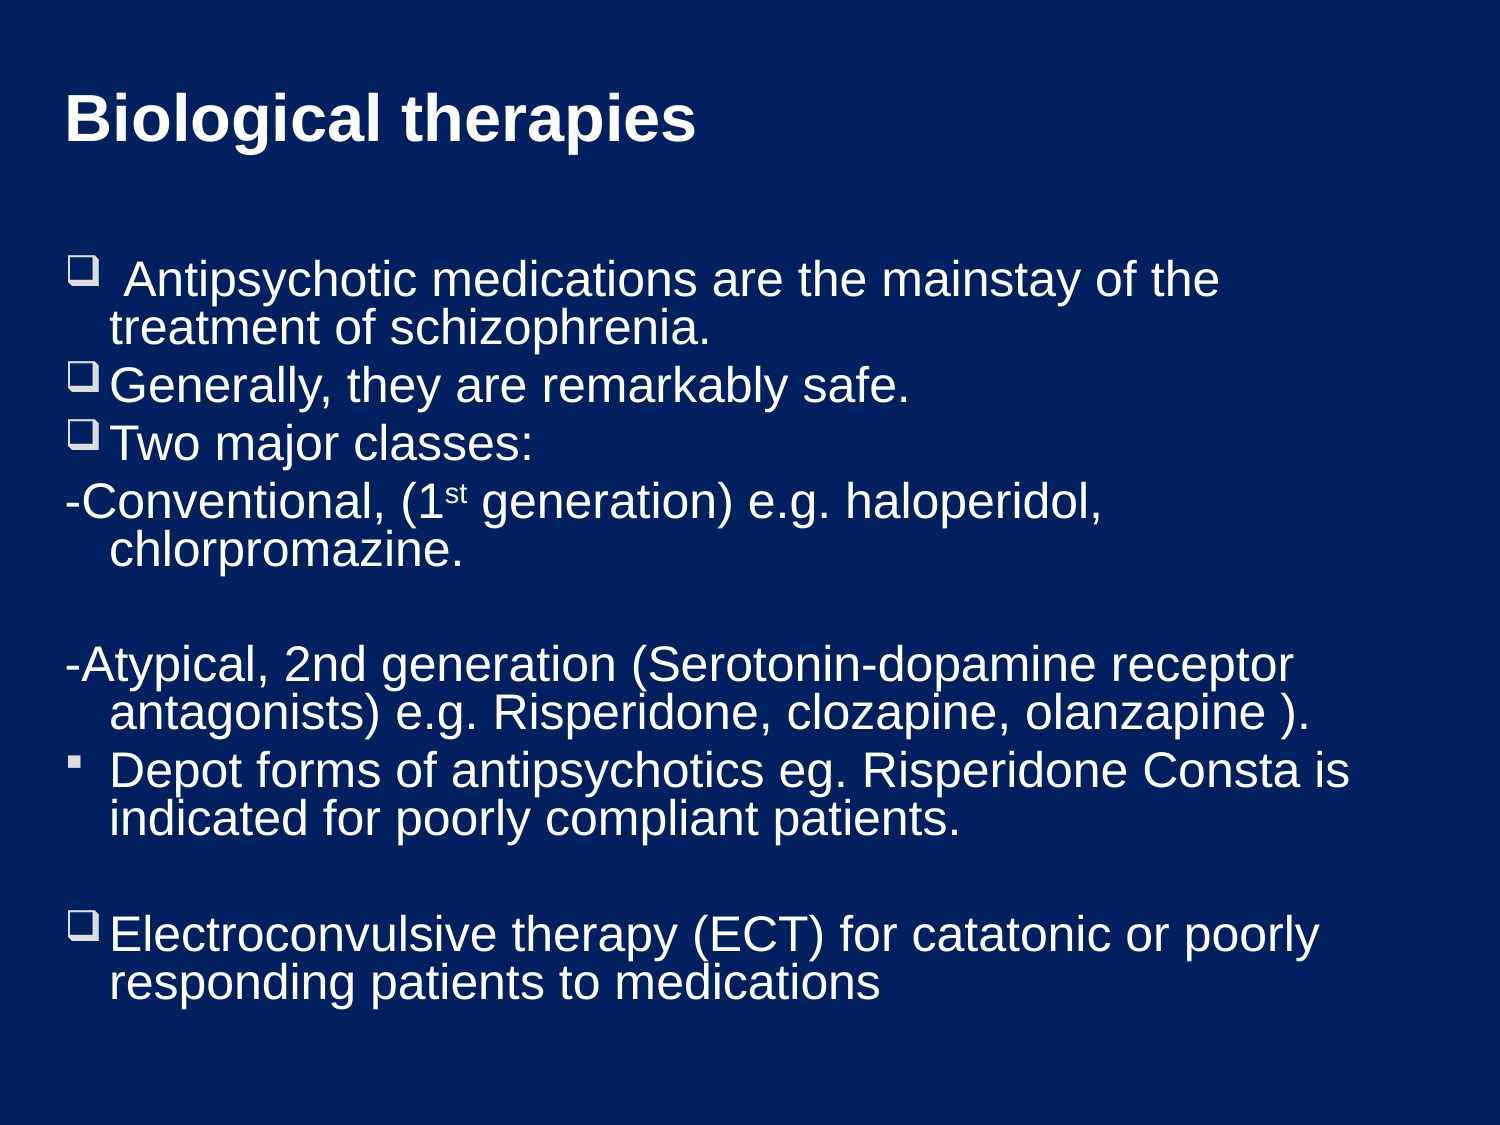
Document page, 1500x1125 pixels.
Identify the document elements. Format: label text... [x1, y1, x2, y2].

list Antipsychotic medications are the mainstay of the treatment of schizophrenia. Generally, they are remarkably safe. Two major classes: -Conventional, (1st generation) e.g. haloperidol, chlorpromazine. -Atypical, 2nd generation (Serotonin-dopamine receptor antagonists) e.g. Risperidone, clozapine, olanzapine ). Depot forms of antipsychotics eg. Risperidone Consta is indicated for poorly compliant patients. Electroconvulsive therapy (ECT) for catatonic or poorly responding patients to medications [49, 250, 1445, 1001]
title Biological therapies [49, 37, 1450, 163]
